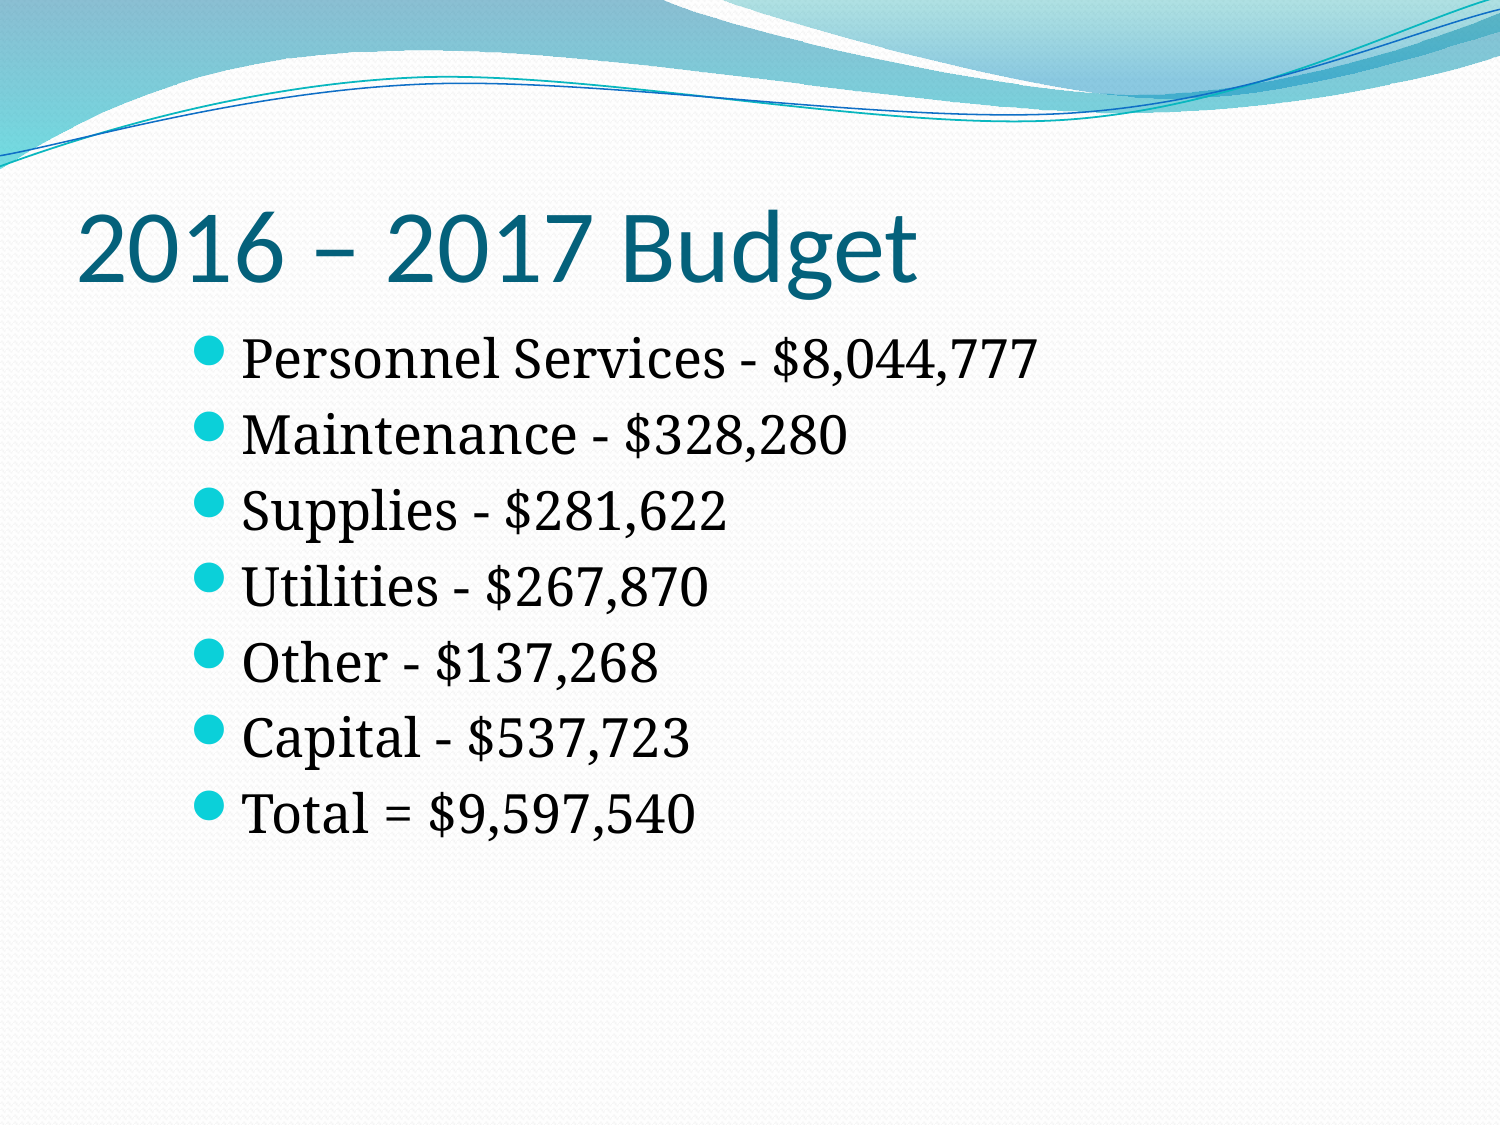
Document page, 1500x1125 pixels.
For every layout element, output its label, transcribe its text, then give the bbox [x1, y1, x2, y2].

title 2016 – 2017 Budget [75, 115, 1425, 303]
list Personnel Services - $8,044,777 Maintenance - $328,280 Supplies - $281,622 Utilities - $267,870 Other - $137,268 Capital - $537,723 Total = $9,597,540 [174, 317, 1425, 1038]
